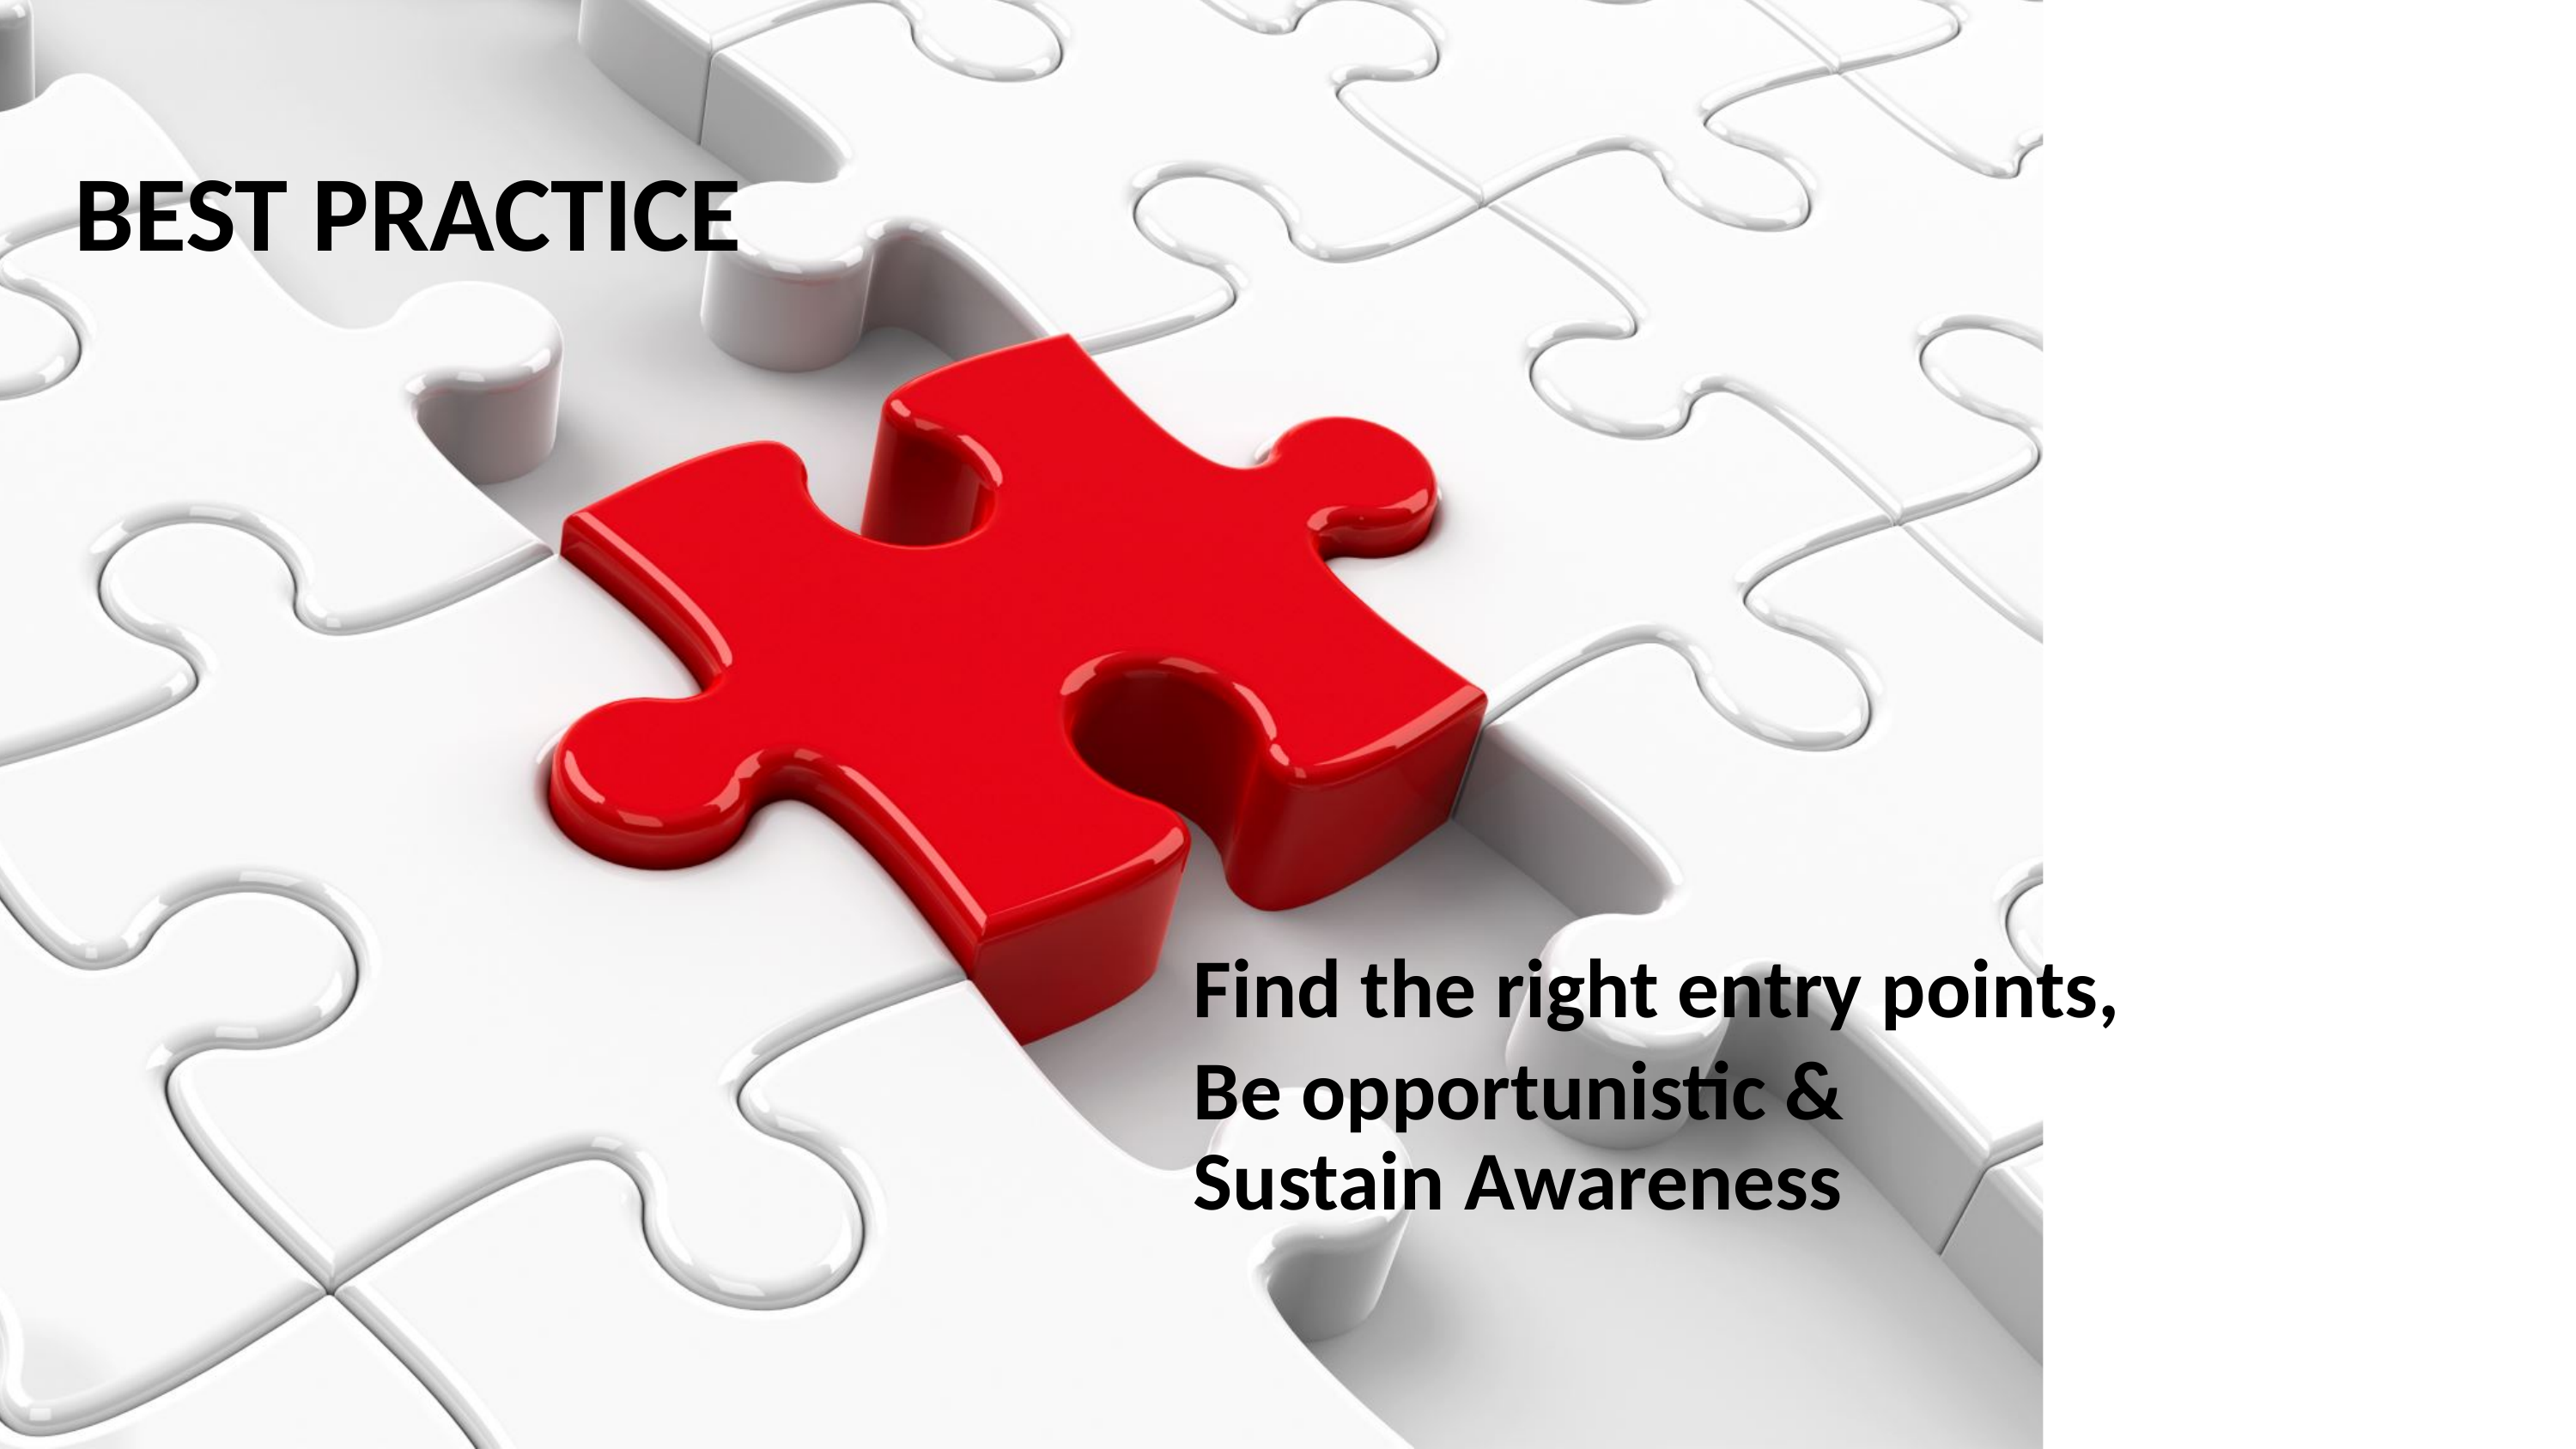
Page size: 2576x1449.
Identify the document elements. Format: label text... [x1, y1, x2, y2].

list Find the right entry points, Be opportunistic & Sustain Awareness [2044, 938, 2555, 1422]
picture [0, 0, 2044, 1449]
